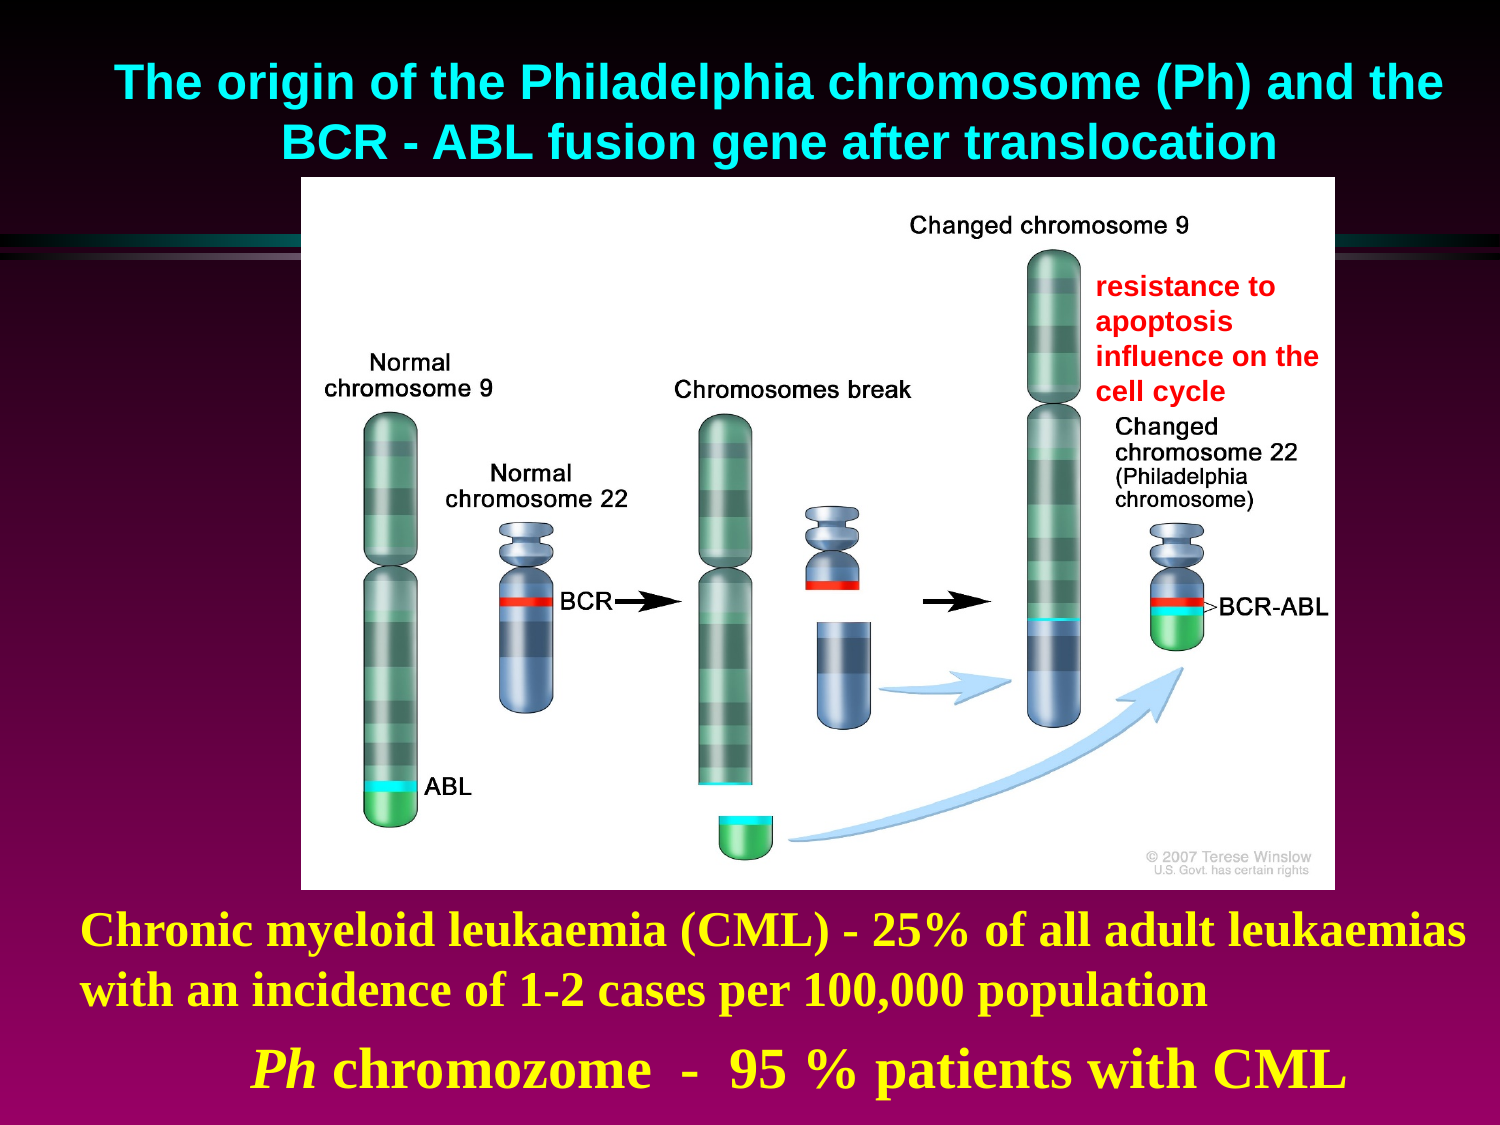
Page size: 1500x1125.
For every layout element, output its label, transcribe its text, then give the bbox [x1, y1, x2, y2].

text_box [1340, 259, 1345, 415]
text_box Ph chromozome - 95 % patients with CML [235, 1085, 1500, 1108]
picture [300, 177, 1336, 890]
text_box Chronic myeloid leukaemia (CML) - 25% of all adult leukaemias with an incidence of 1-2 cases per 100,000 population [64, 889, 1500, 1085]
text_box The origin of the Philadelphia chromosome (Ph) and the BCR - ABL fusion gene after translocation [88, 42, 1471, 258]
